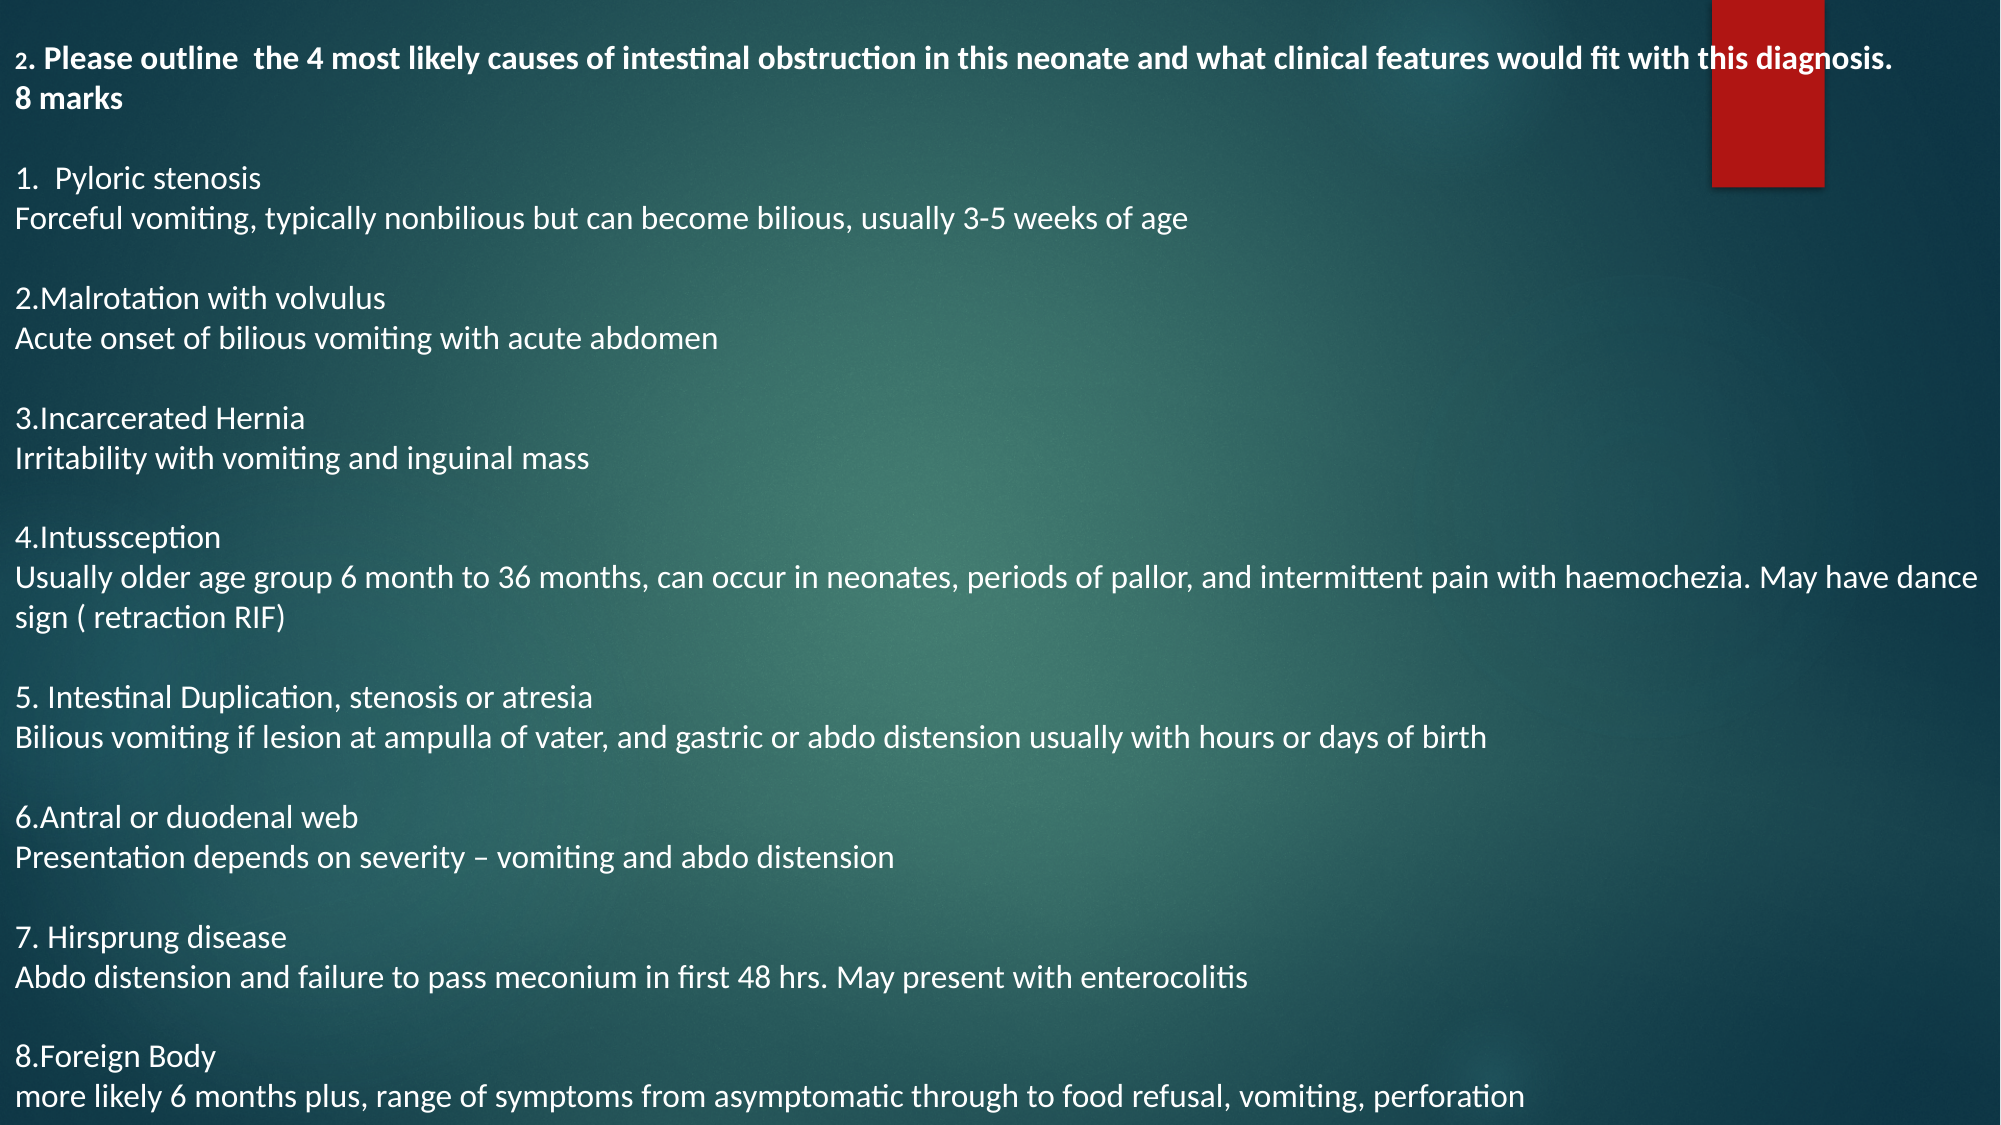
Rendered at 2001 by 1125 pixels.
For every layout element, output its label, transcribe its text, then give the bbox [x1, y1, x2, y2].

text_box 2. Please outline the 4 most likely causes of intestinal obstruction in this neonate and what clinical features would fit with this diagnosis. 8 marks 1. Pyloric stenosis Forceful vomiting, typically nonbilious but can become bilious, usually 3-5 weeks of age 2.Malrotation with volvulus Acute onset of bilious vomiting with acute abdomen 3.Incarcerated Hernia Irritability with vomiting and inguinal mass 4.Intussception Usually older age group 6 month to 36 months, can occur in neonates, periods of pallor, and intermittent pain with haemochezia. May have dance sign ( retraction RIF) 5. Intestinal Duplication, stenosis or atresia Bilious vomiting if lesion at ampulla of vater, and gastric or abdo distension usually with hours or days of birth 6.Antral or duodenal web Presentation depends on severity – vomiting and abdo distension 7. Hirsprung disease Abdo distension and failure to pass meconium in first 48 hrs. May present with enterocolitis 8.Foreign Body more likely 6 months plus, range of symptoms from asymptomatic through to food refusal, vomiting, perforation [0, 0, 2000, 1122]
